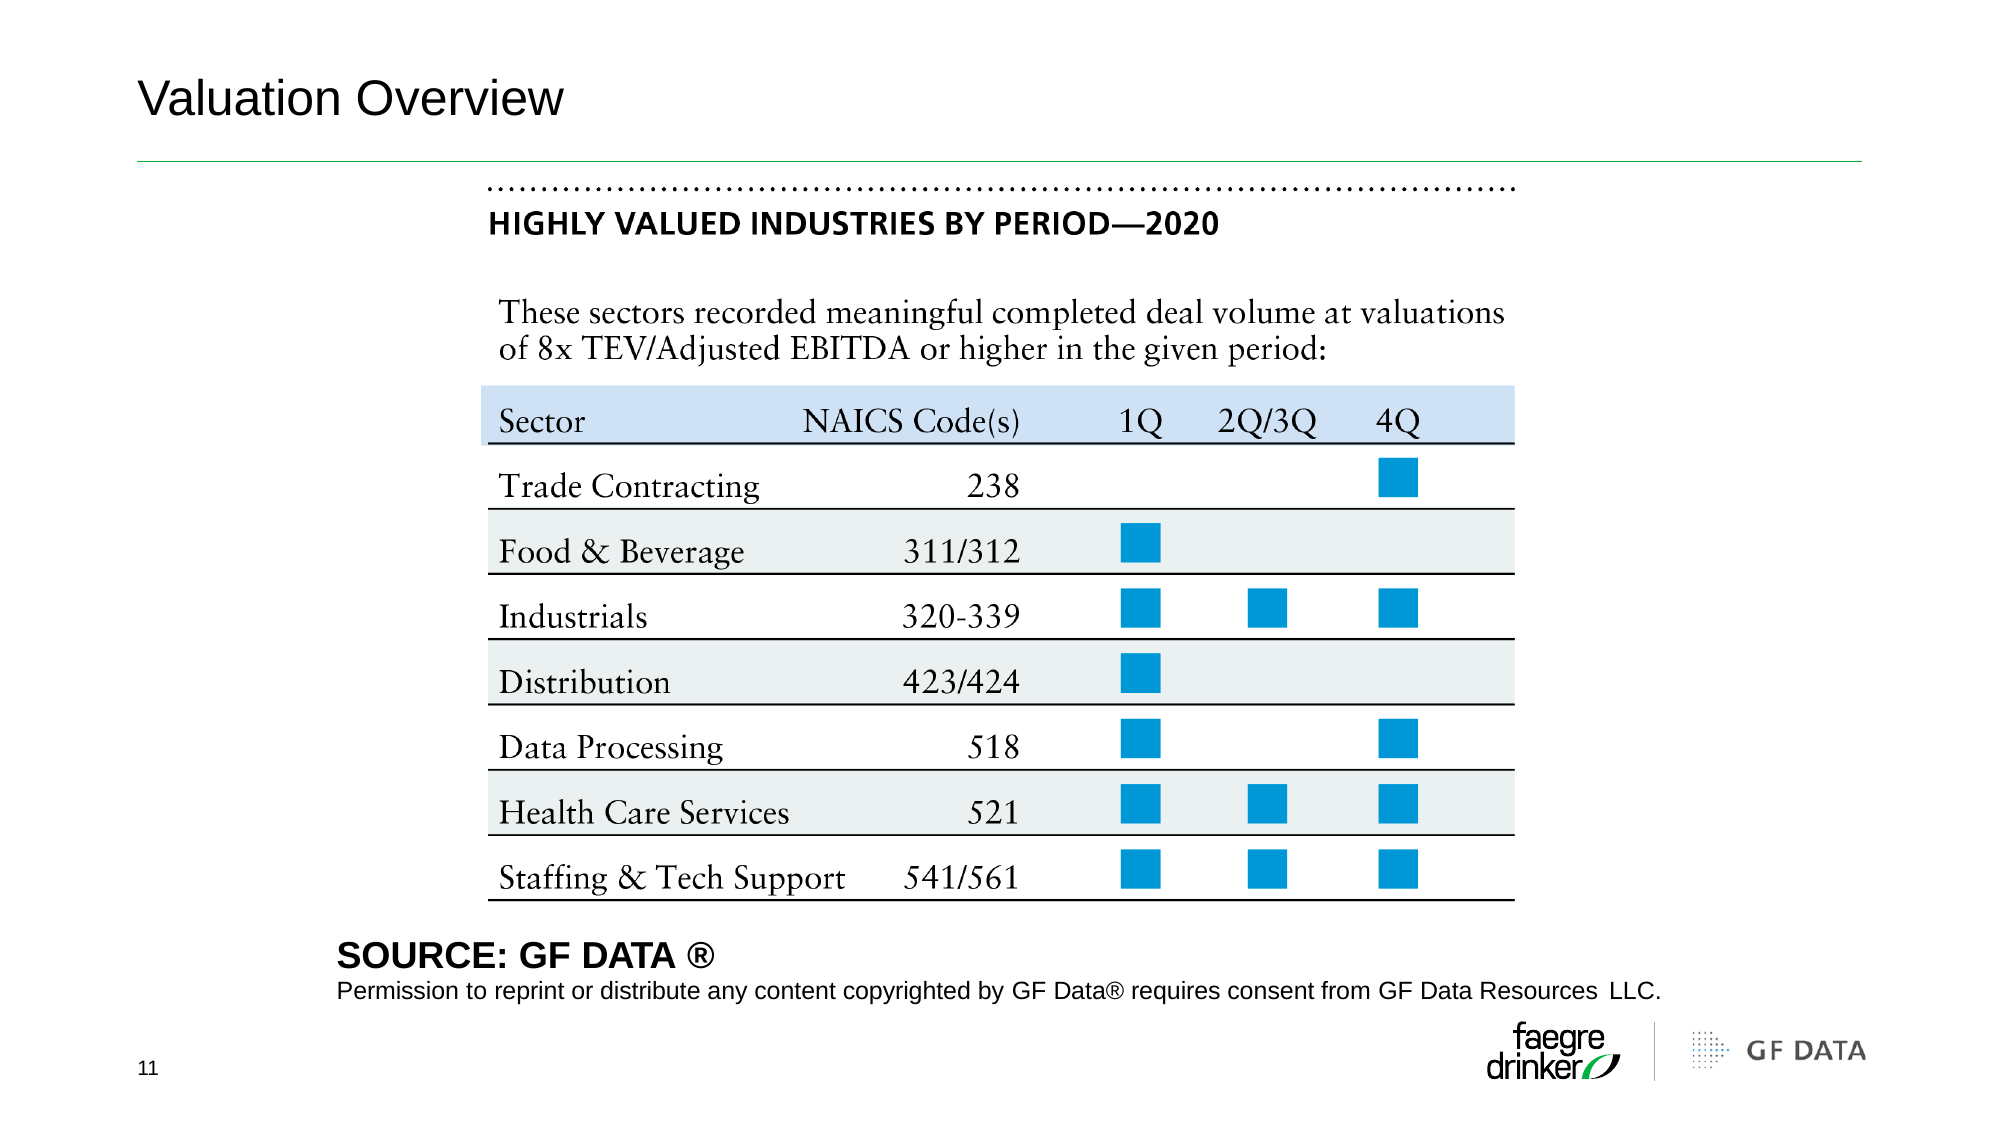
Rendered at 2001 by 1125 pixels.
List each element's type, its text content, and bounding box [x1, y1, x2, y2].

title Valuation Overview [137, 72, 1863, 128]
text_box SOURCE: GF DATA ® Permission to reprint or distribute any content copyrighted by GF Data® requires consent from GF Data Resources LLC. [334, 942, 1666, 1005]
picture [1692, 1027, 1866, 1076]
slide_number 11 [137, 1055, 182, 1079]
picture [476, 173, 1524, 914]
